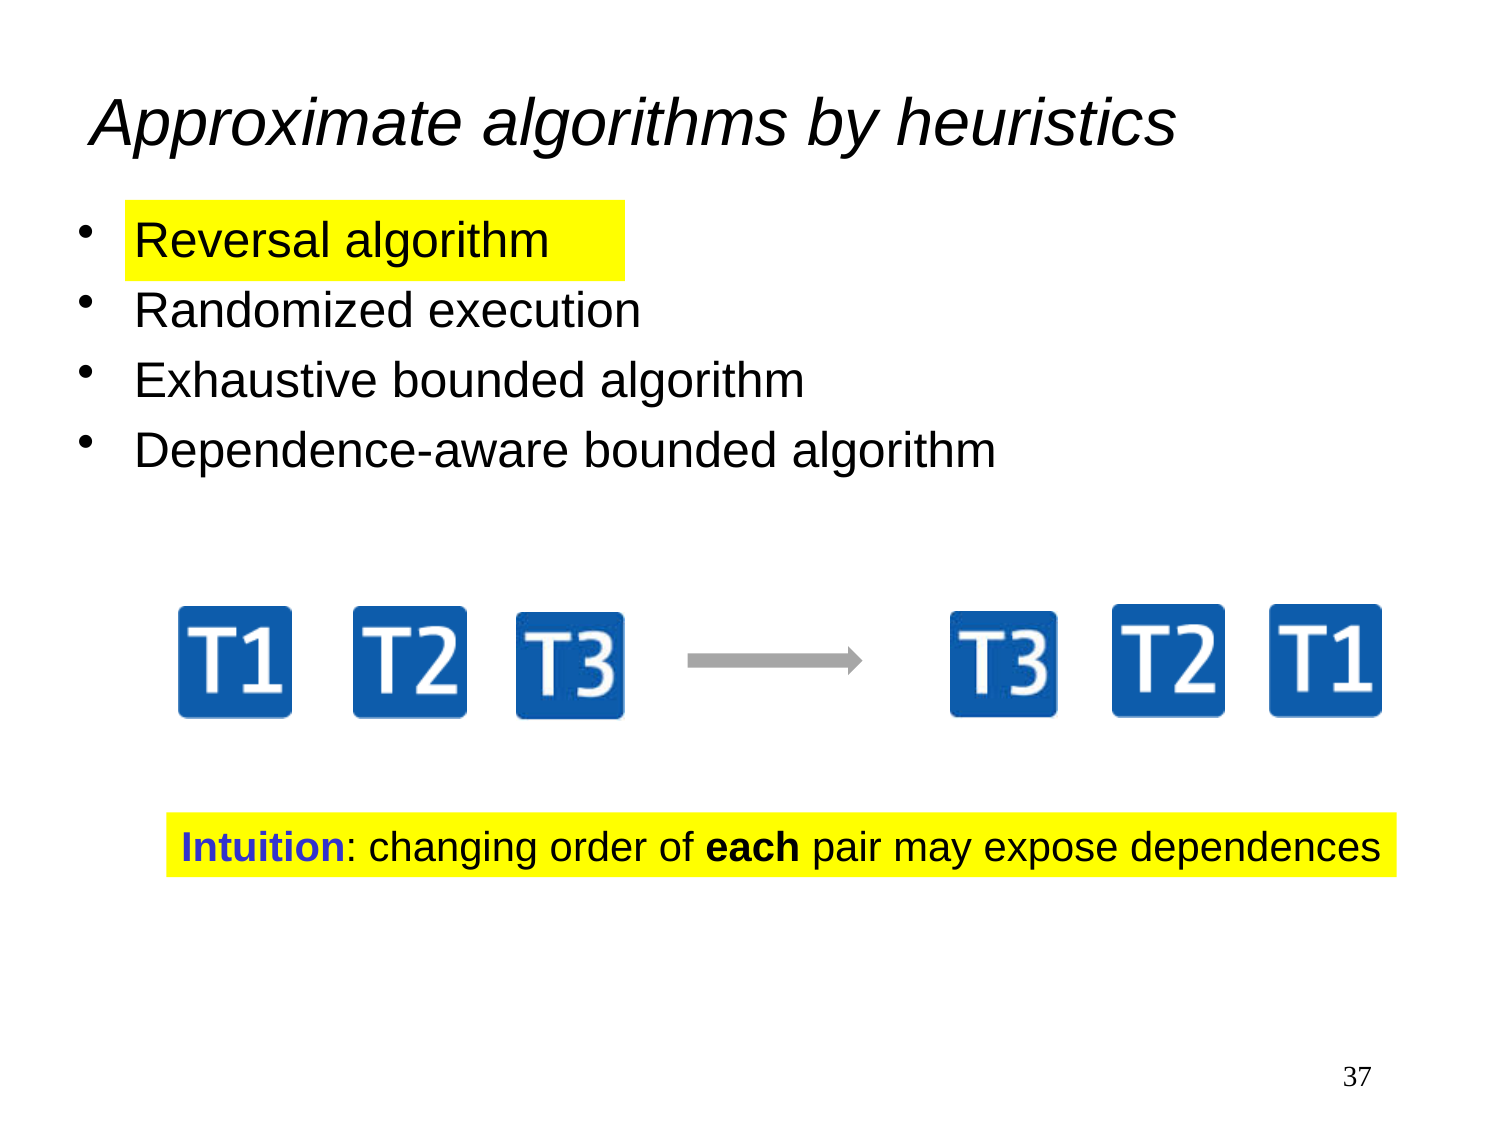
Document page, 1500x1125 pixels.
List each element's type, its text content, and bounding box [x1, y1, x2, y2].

title Approximate algorithms by heuristics [74, 24, 1351, 213]
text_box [178, 604, 1382, 721]
text_box Intuition: changing order of each pair may expose dependences [166, 812, 1397, 878]
slide_number 37 [1074, 1049, 1388, 1125]
list Reversal algorithm Randomized execution Exhaustive bounded algorithm Dependence-aware bounded algorithm [62, 199, 1338, 938]
